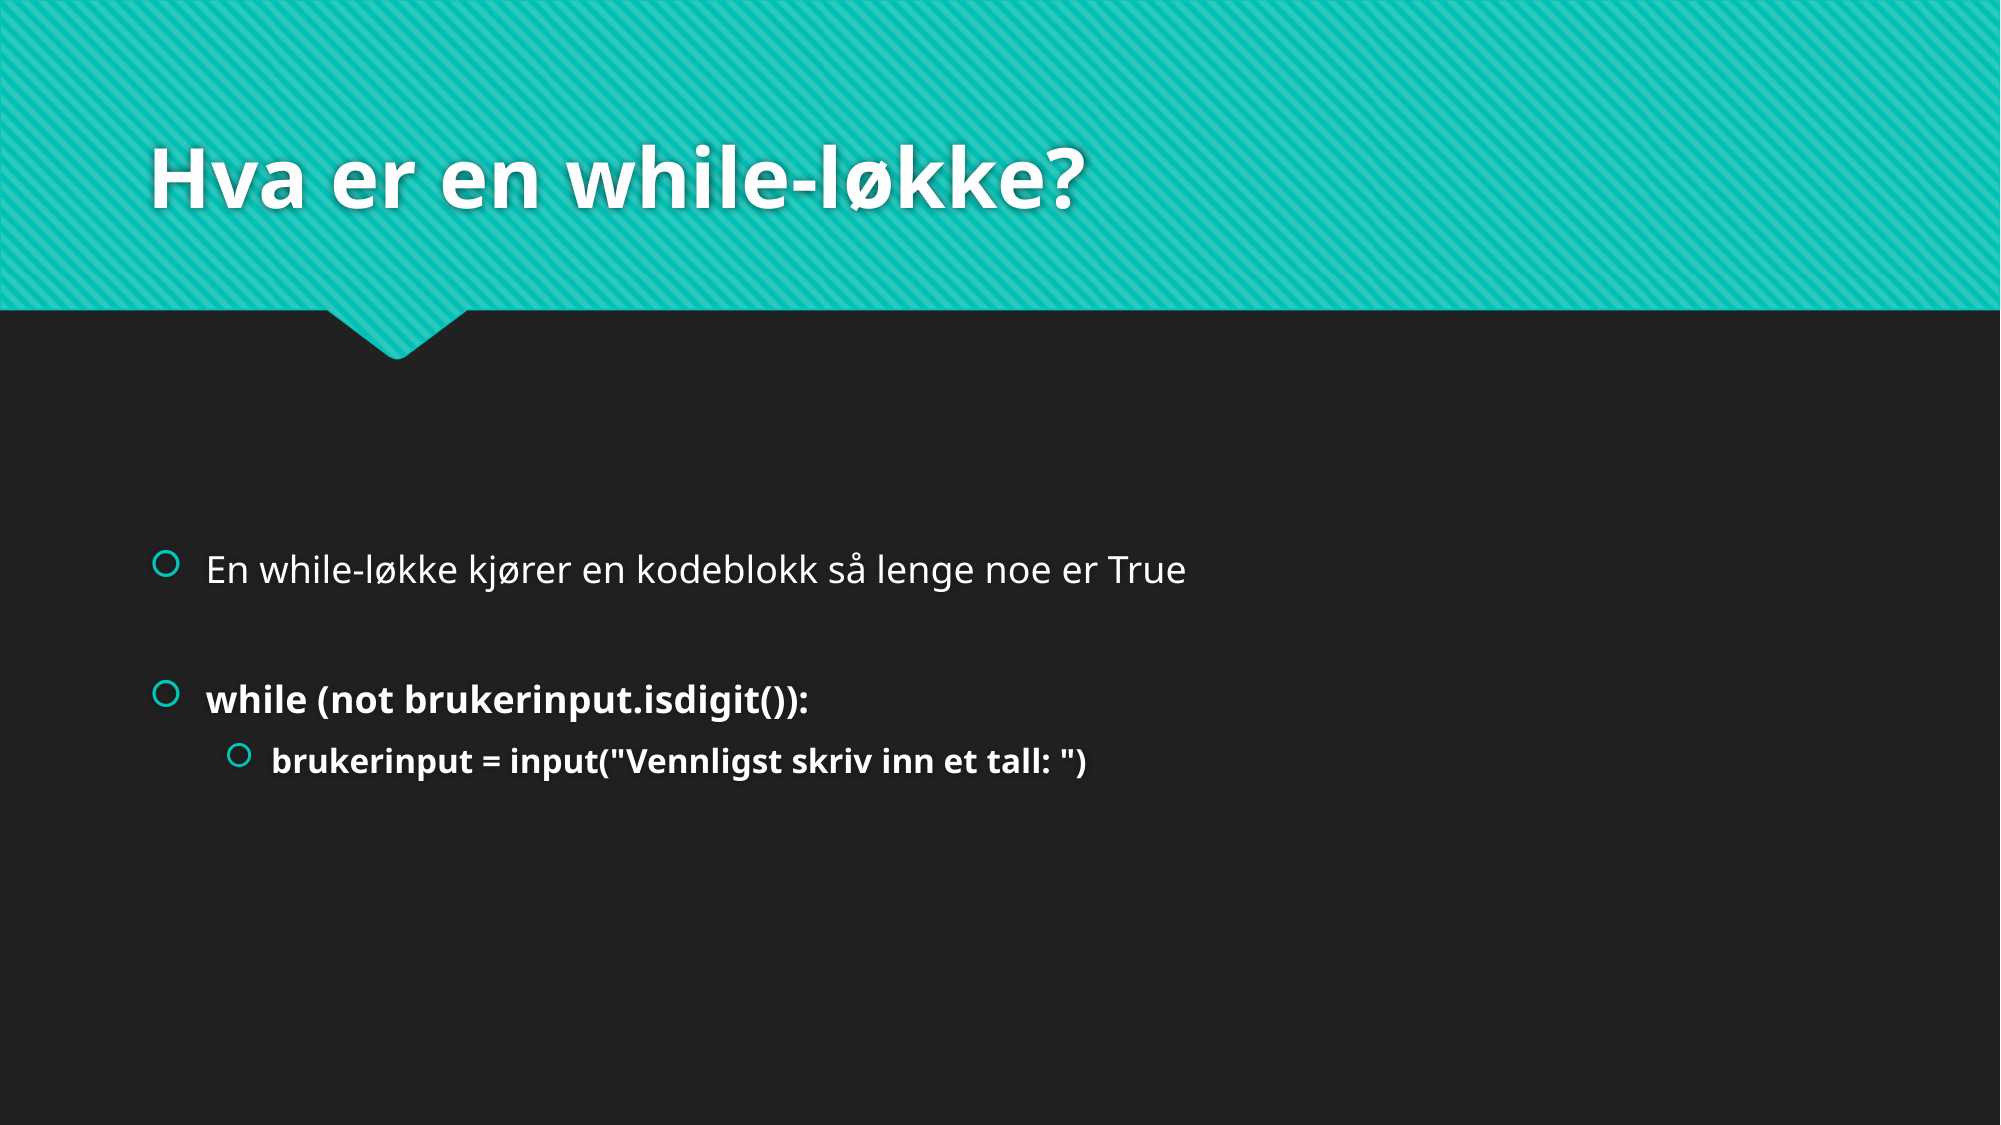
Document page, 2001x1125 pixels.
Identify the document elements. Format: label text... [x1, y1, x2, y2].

list En while-løkke kjører en kodeblokk så lenge noe er True while (not brukerinput.isdigit()): brukerinput = input("Vennligst skriv inn et tall: ") [134, 364, 1866, 962]
title Hva er en while-løkke? [132, 73, 1868, 233]
